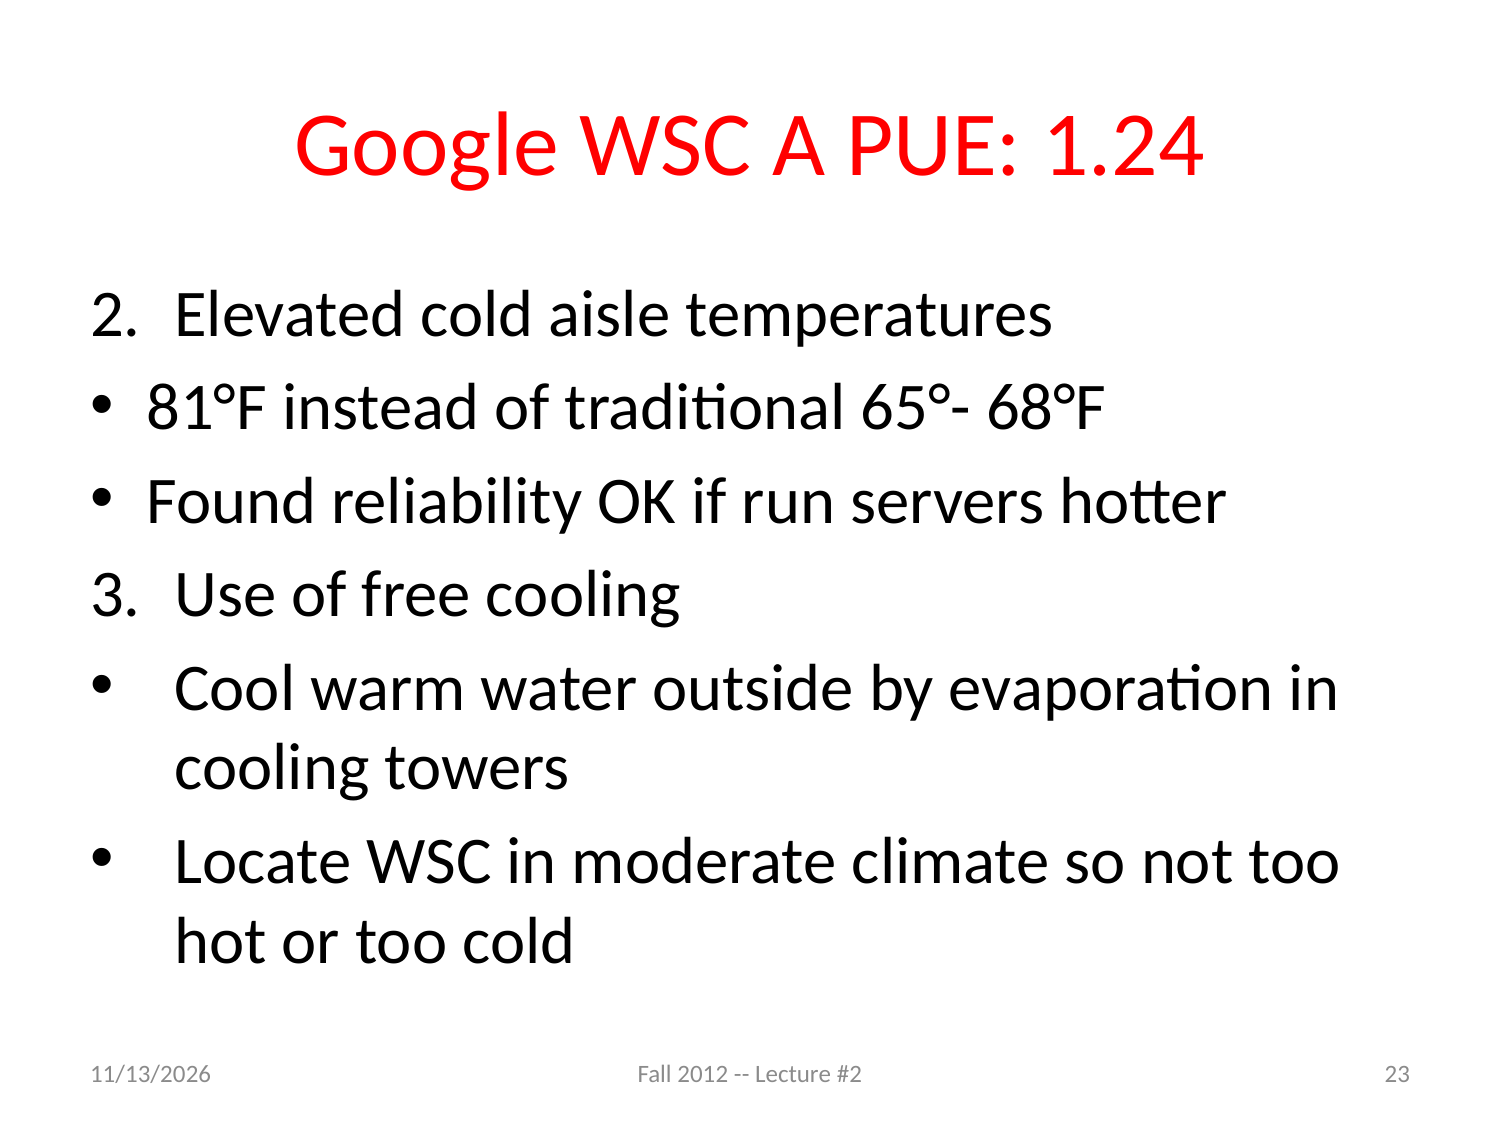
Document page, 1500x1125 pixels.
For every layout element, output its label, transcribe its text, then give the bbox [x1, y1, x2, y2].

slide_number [75, 1042, 425, 1103]
title Google WSC A PUE: 1.24 [75, 45, 1425, 233]
list Elevated cold aisle temperatures 81°F instead of traditional 65°- 68°F Found reliability OK if run servers hotter Use of free cooling Cool warm water outside by evaporation in cooling towers Locate WSC in moderate climate so not too hot or too cold [75, 262, 1425, 1005]
slide_number 23 [1074, 1042, 1425, 1103]
footer Fall 2012 -- Lecture #2 [512, 1042, 988, 1103]
